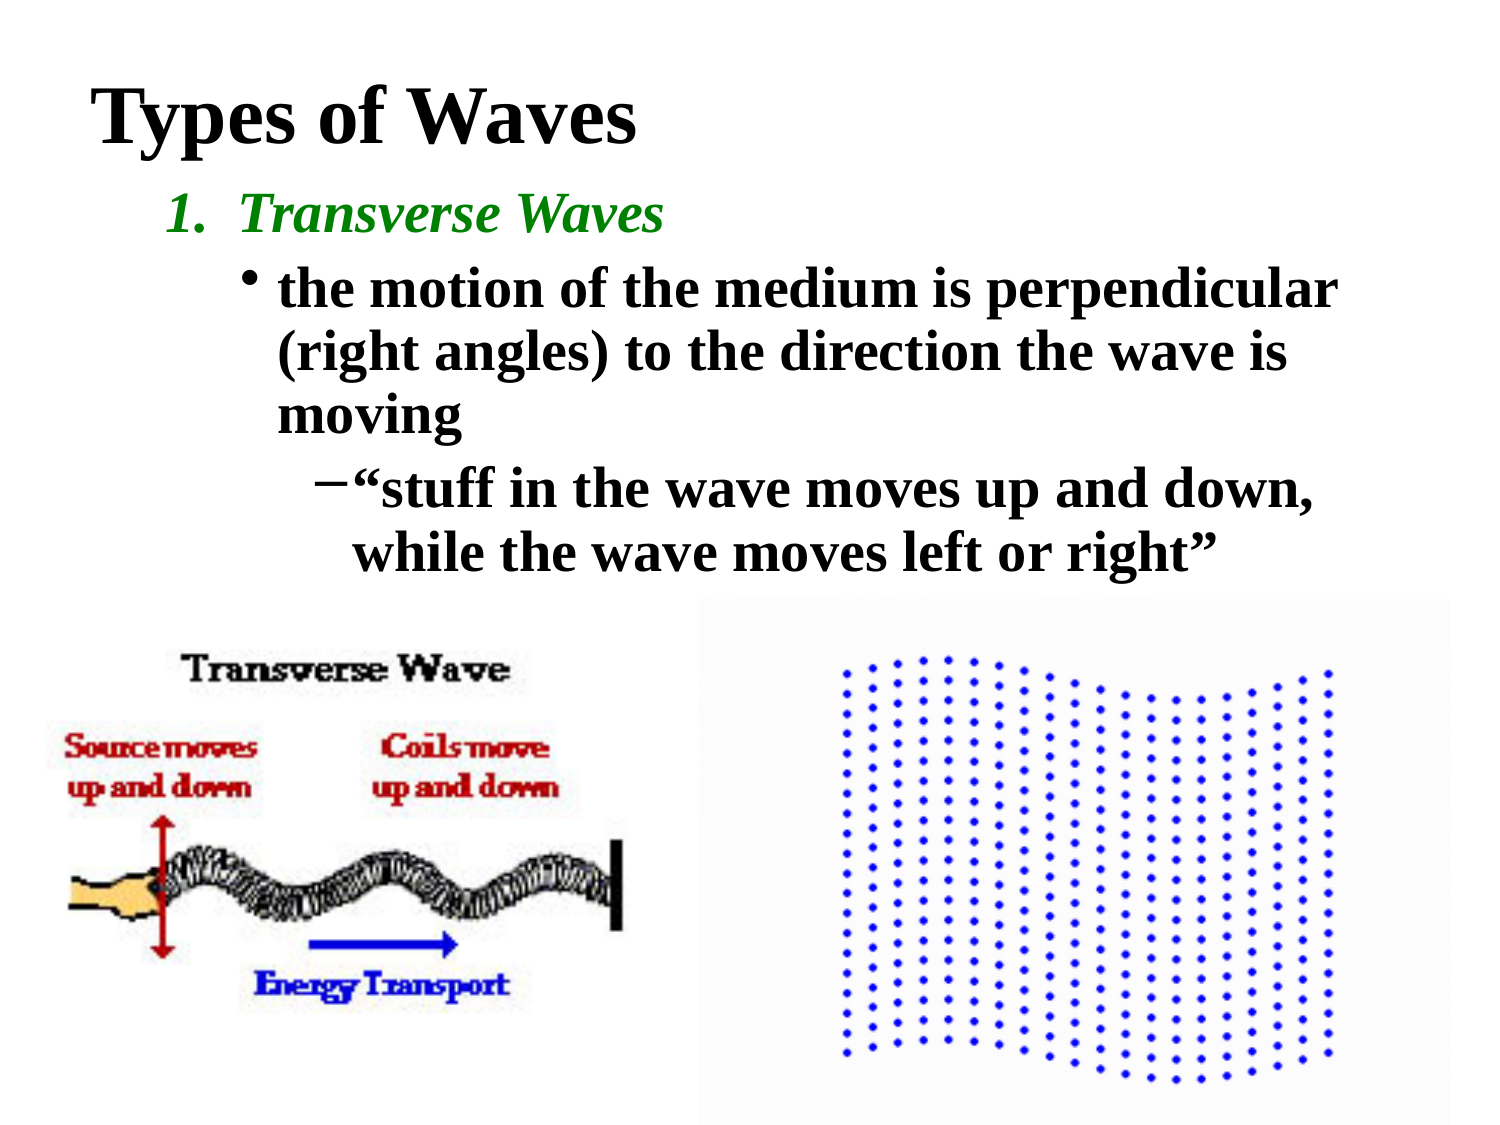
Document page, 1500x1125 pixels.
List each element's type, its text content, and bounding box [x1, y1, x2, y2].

title Types of Waves [74, 44, 1426, 174]
list 1. Transverse Waves the motion of the medium is perpendicular (right angles) to the direction the wave is moving “stuff in the wave moves up and down, while the wave moves left or right” [74, 174, 1463, 1088]
picture [699, 599, 1451, 1125]
picture [45, 649, 663, 1076]
